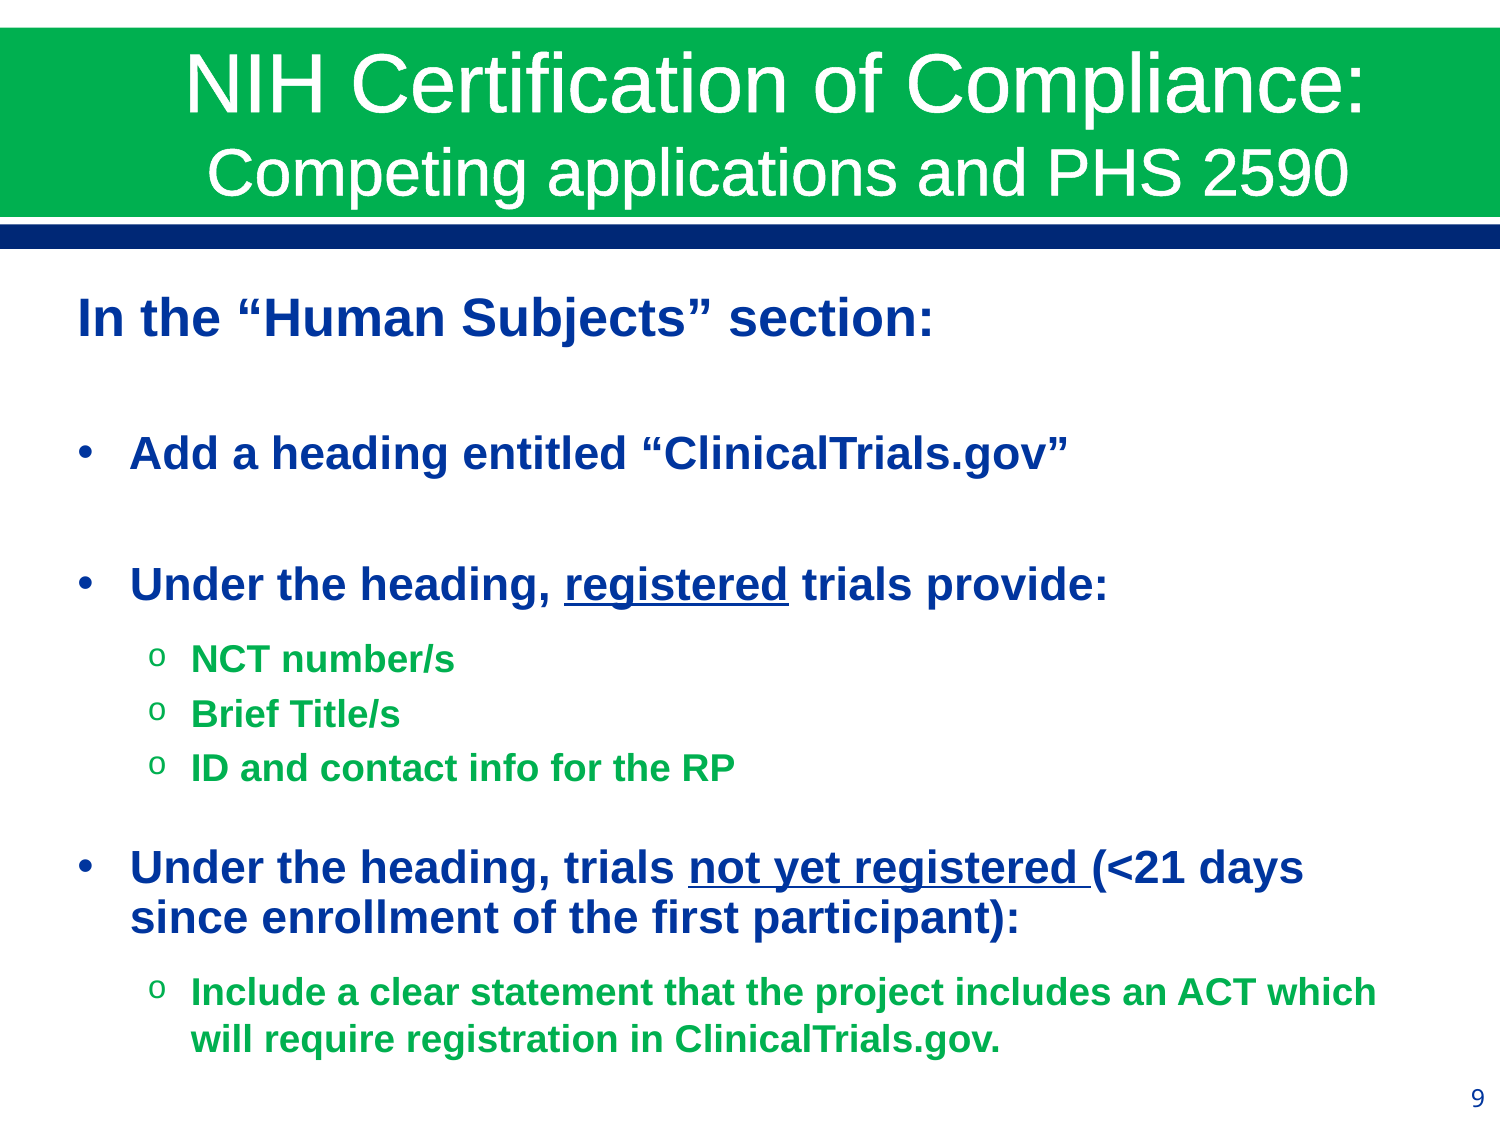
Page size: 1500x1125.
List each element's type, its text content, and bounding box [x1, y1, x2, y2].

slide_number 9 [1125, 1074, 1500, 1125]
list In the “Human Subjects” section: Add a heading entitled “ClinicalTrials.gov” Under the heading, registered trials provide: NCT number/s Brief Title/s ID and contact info for the RP Under the heading, trials not yet registered (<21 days since enrollment of the first participant): Include a clear statement that the project includes an ACT which will require registration in ClinicalTrials.gov. [62, 282, 1451, 1076]
title NIH Certification of Compliance: Competing applications and PHS 2590 [162, 62, 1413, 175]
